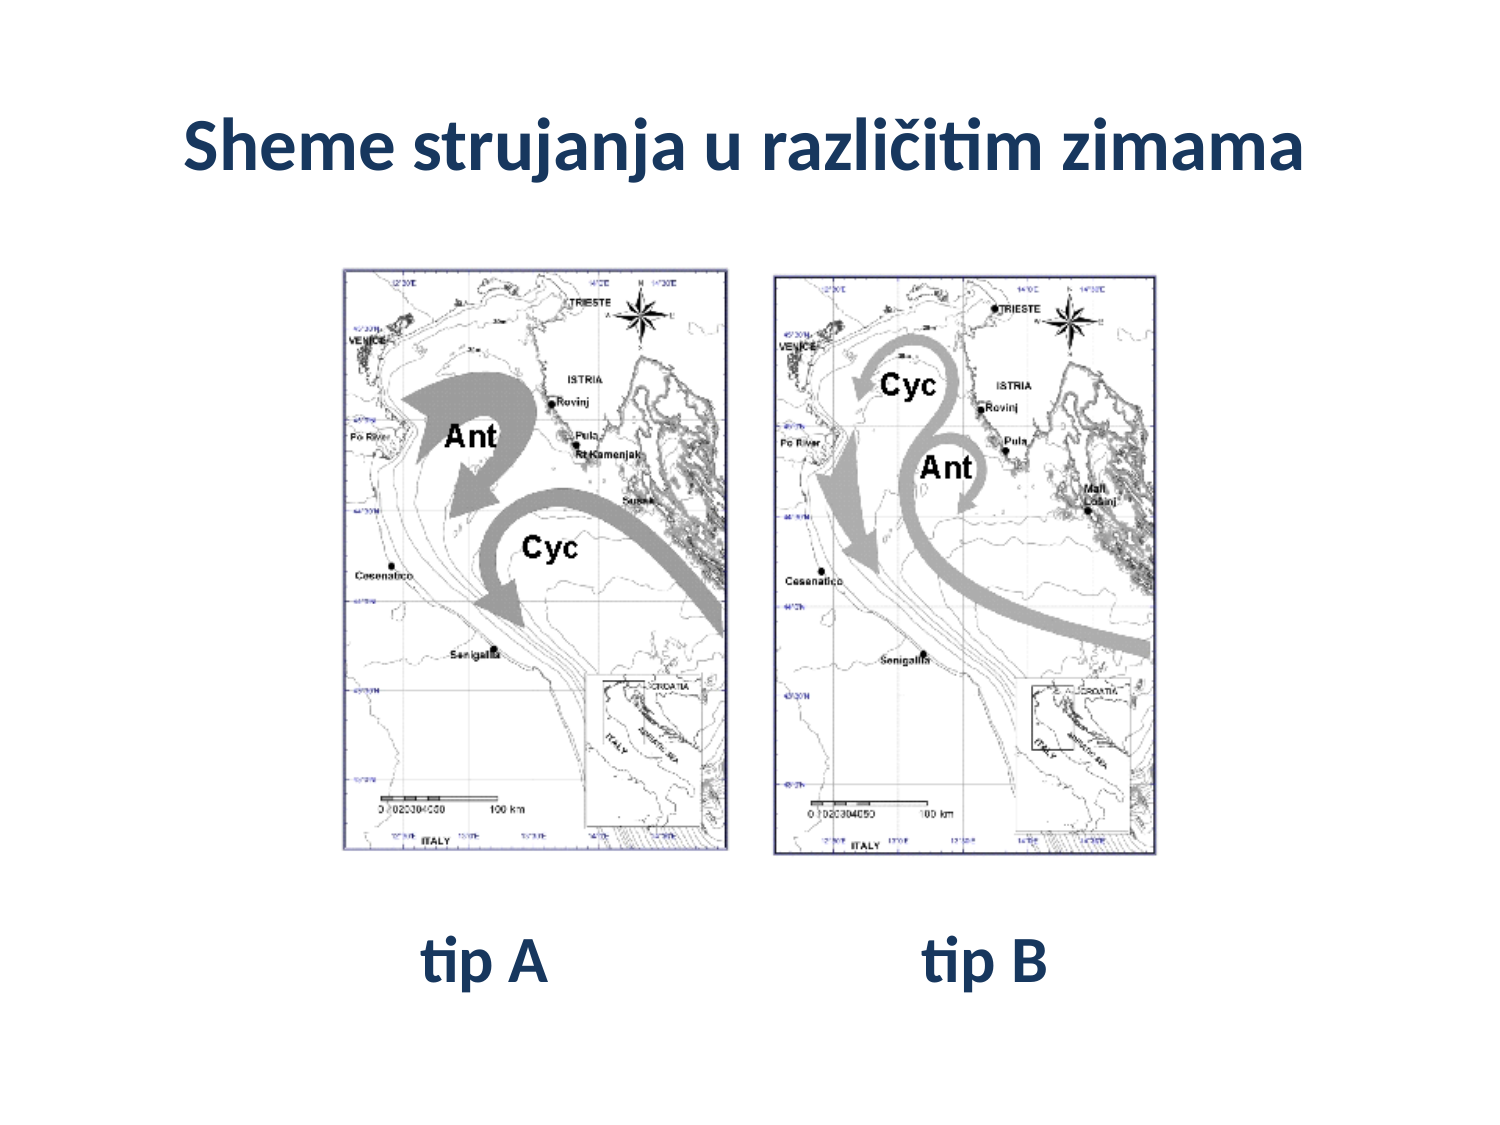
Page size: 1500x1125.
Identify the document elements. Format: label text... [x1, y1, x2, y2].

list tip A tip B [75, 262, 1425, 1005]
title Sheme strujanja u različitim zimama [70, 46, 1421, 235]
picture [312, 237, 1188, 887]
